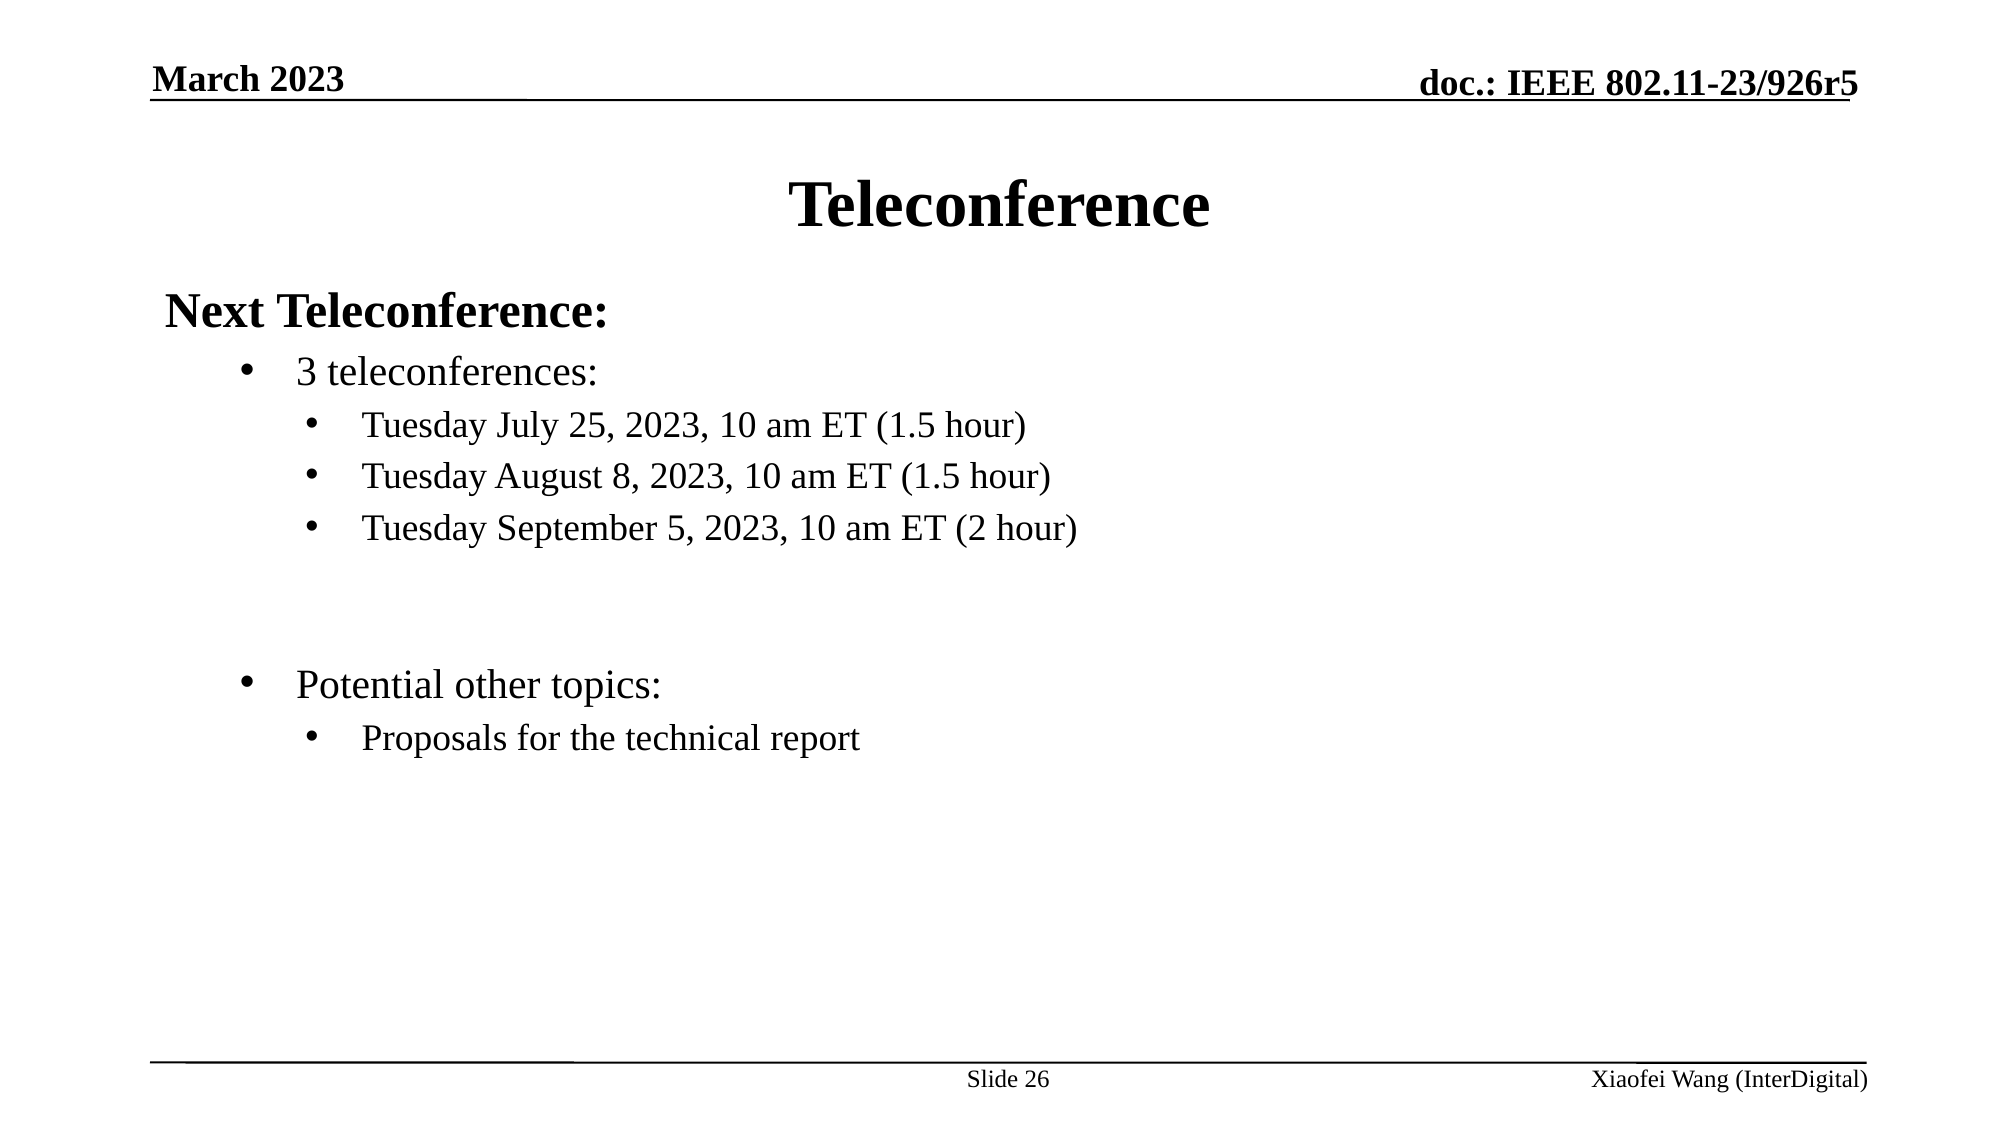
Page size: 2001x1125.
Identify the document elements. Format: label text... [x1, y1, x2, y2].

slide_number Slide 26 [950, 1061, 1067, 1123]
title Teleconference [149, 112, 1850, 237]
list Next Teleconference: 3 teleconferences: Tuesday July 25, 2023, 10 am ET (1.5 hour) Tuesday August 8, 2023, 10 am ET (1.5 hour) Tuesday September 5, 2023, 10 am ET (2 hour) Potential other topics: Proposals for the technical report [149, 237, 1850, 913]
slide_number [152, 54, 563, 100]
footer Xiaofei Wang (InterDigital) [1171, 1061, 1869, 1093]
